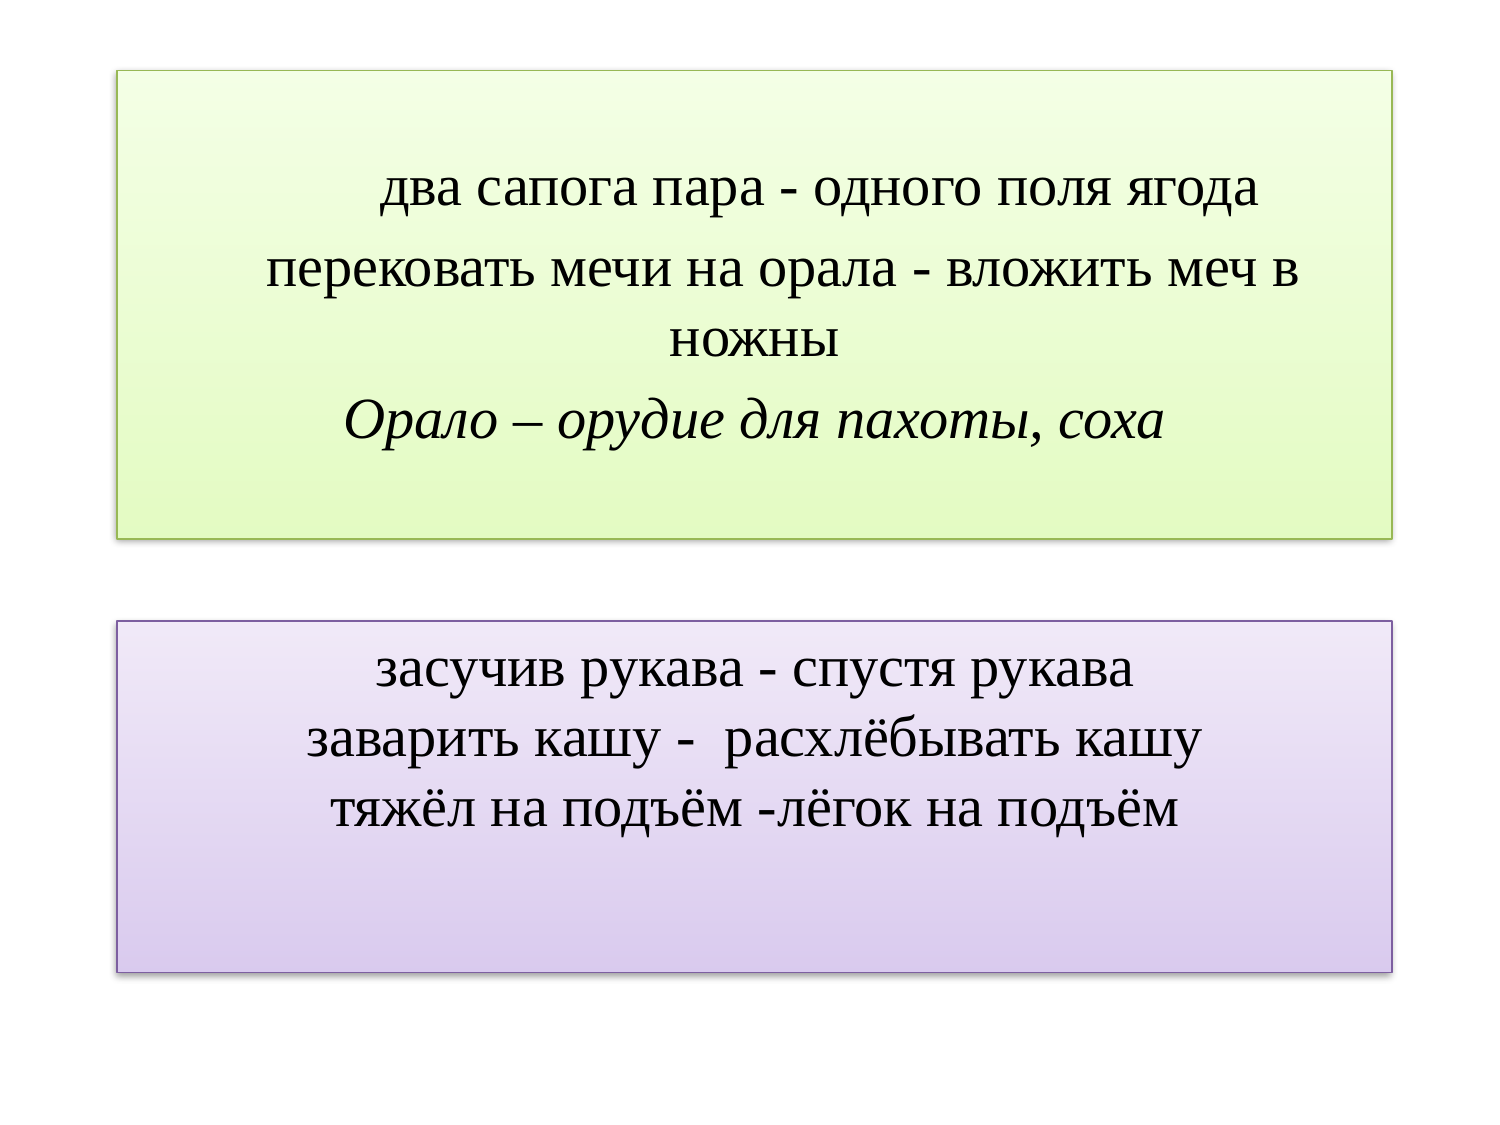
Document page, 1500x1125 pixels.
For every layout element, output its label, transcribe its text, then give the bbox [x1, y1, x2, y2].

list два сапога пара - одного поля ягода перековать мечи на орала - вложить меч в ножны Орало – орудие для пахоты, соха [116, 70, 1393, 540]
title засучив рукава - спустя рукава заварить кашу - расхлёбывать кашу тяжёл на подъём -лёгок на подъём [116, 620, 1393, 973]
